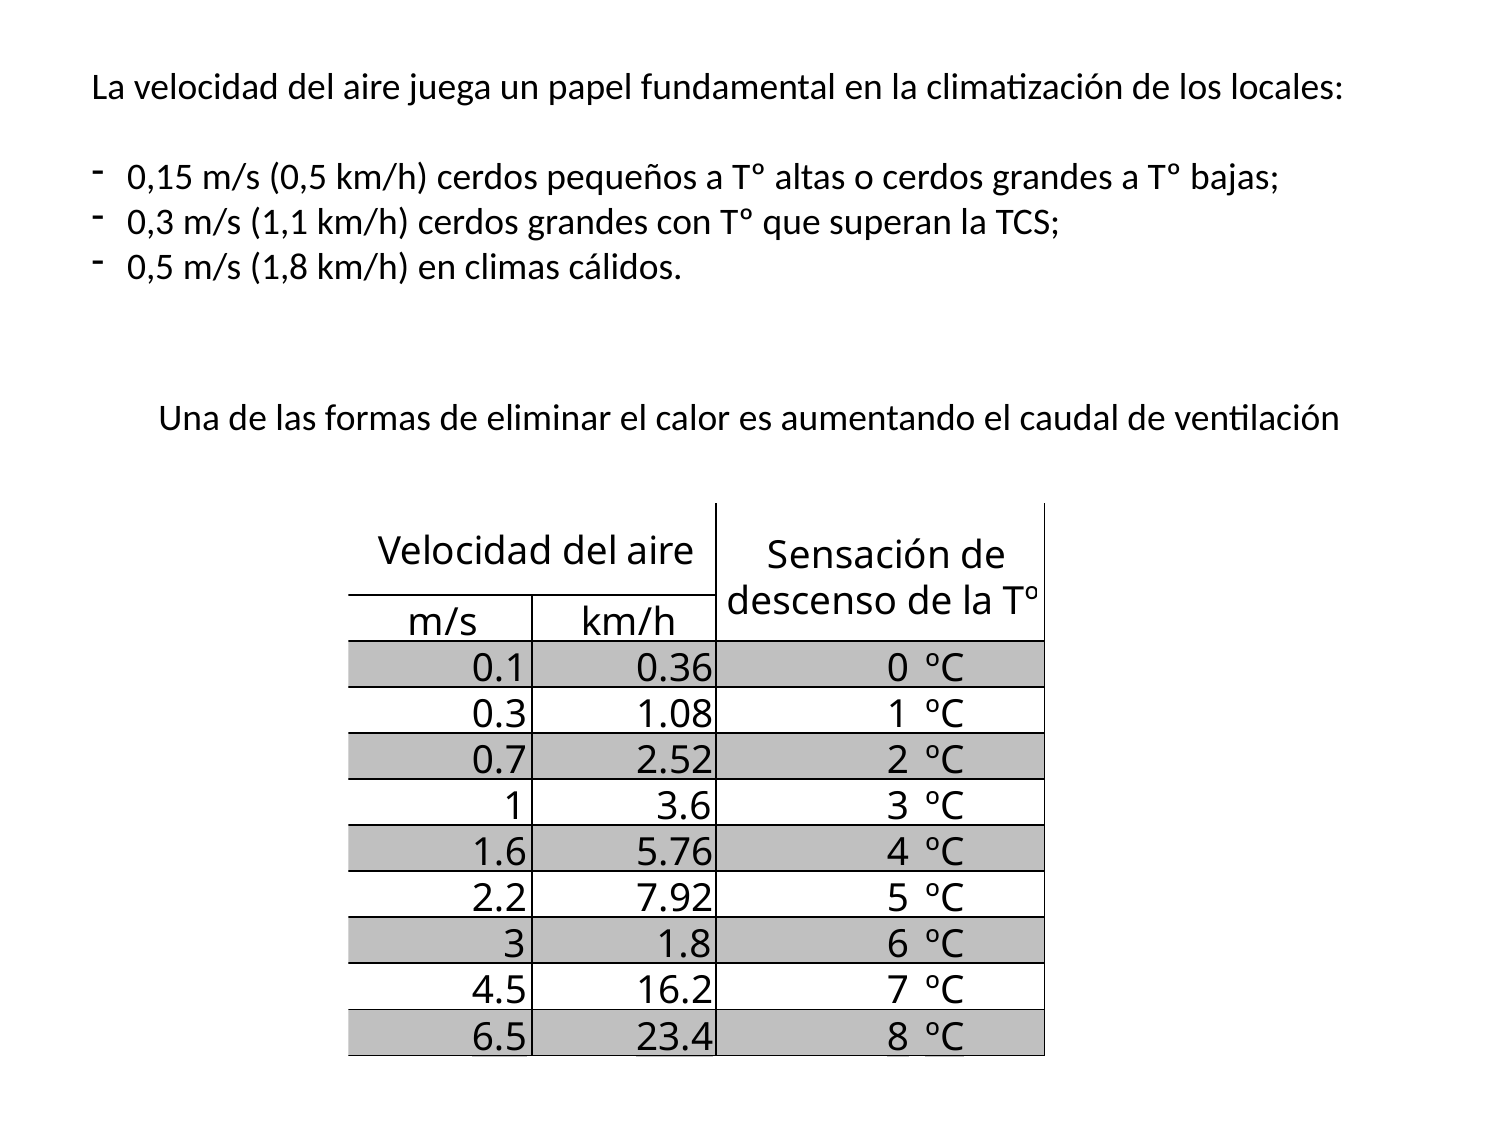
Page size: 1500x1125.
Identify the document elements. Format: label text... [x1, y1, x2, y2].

text_box La velocidad del aire juega un papel fundamental en la climatización de los locales: 0,15 m/s (0,5 km/h) cerdos pequeños a Tº altas o cerdos grandes a Tº bajas; 0,3 m/s (1,1 km/h) cerdos grandes con Tº que superan la TCS; 0,5 m/s (1,8 km/h) en climas cálidos. [76, 54, 1436, 295]
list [348, 503, 1046, 1057]
text_box Una de las formas de eliminar el calor es aumentando el caudal de ventilación [0, 385, 1500, 446]
